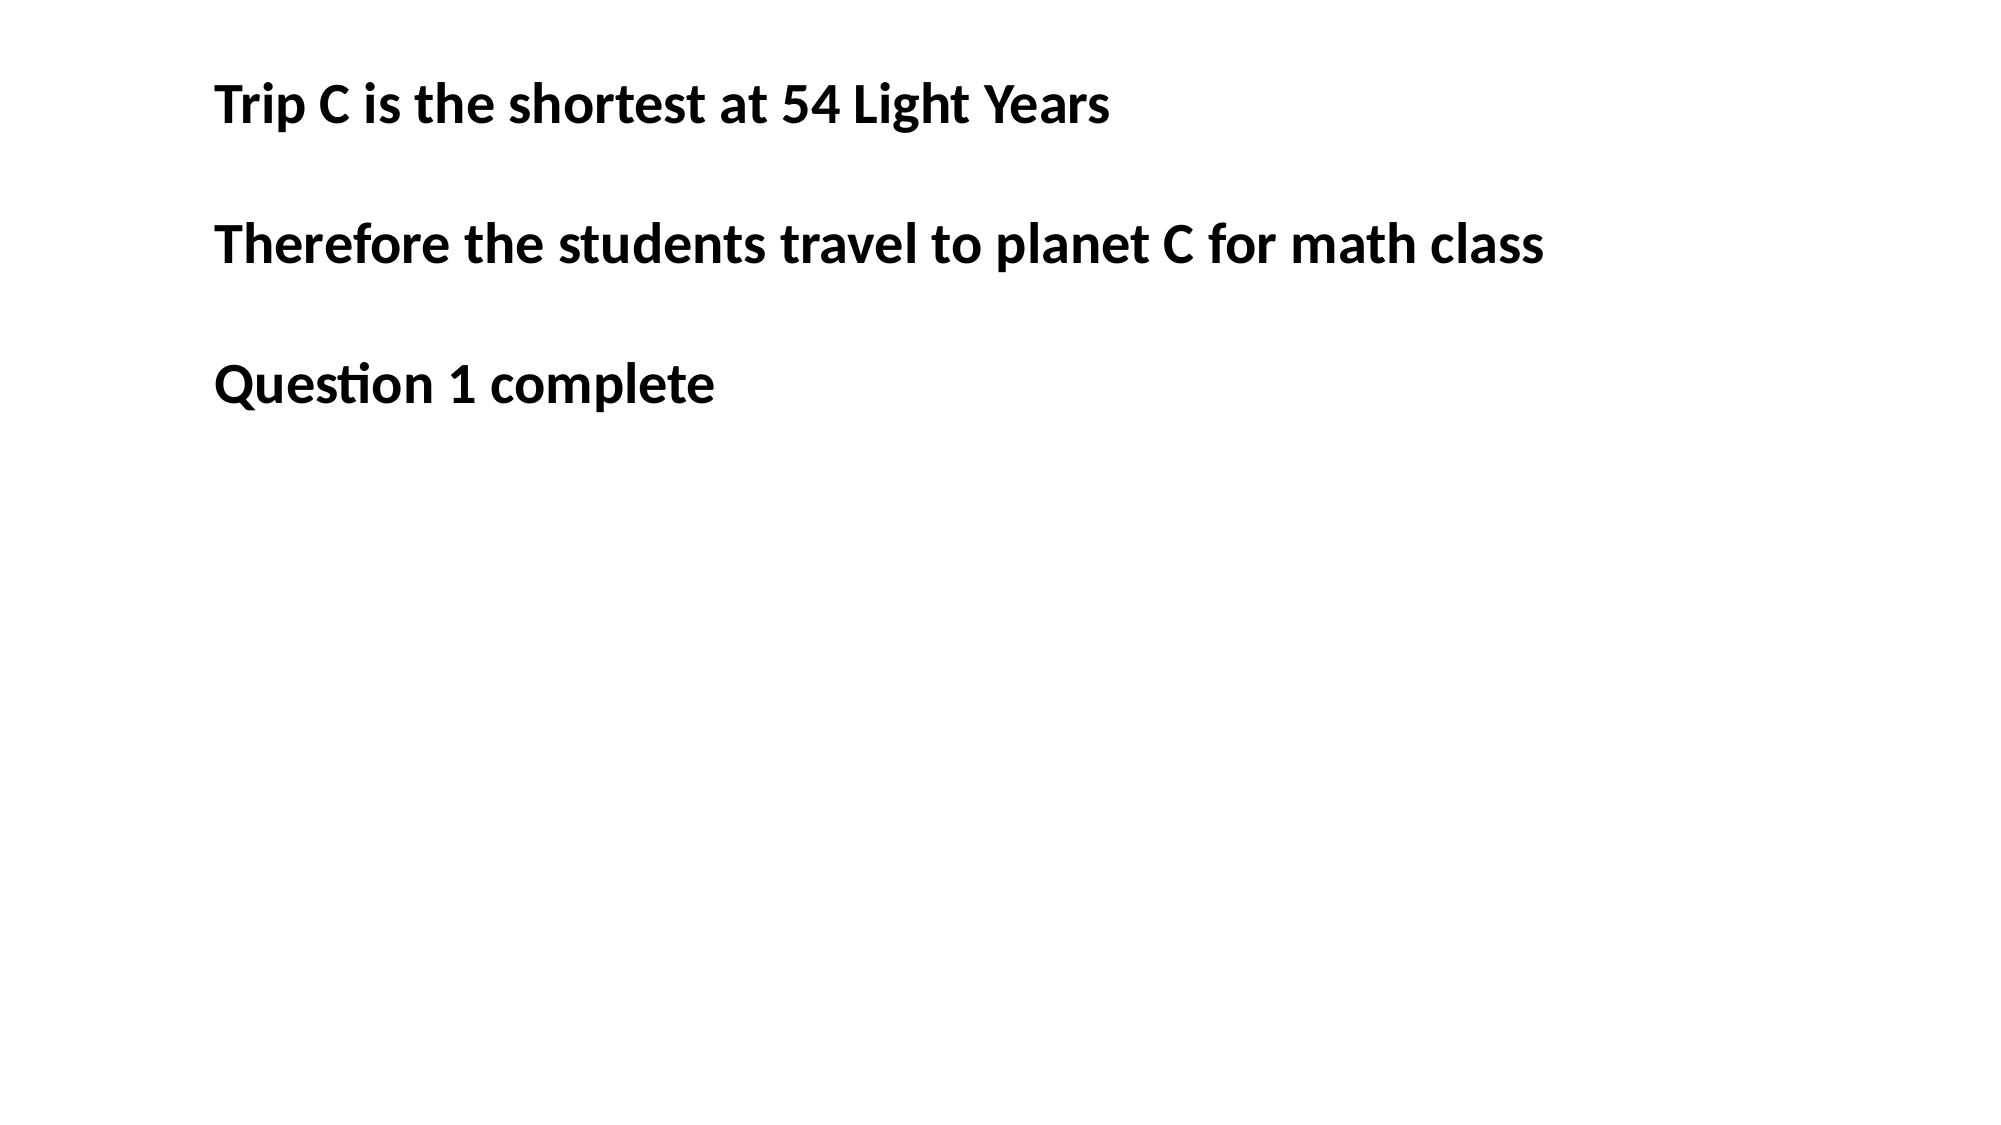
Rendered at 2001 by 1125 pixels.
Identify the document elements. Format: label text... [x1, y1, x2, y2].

text_box Trip C is the shortest at 54 Light Years Therefore the students travel to planet C for math class Question 1 complete [199, 57, 2000, 423]
